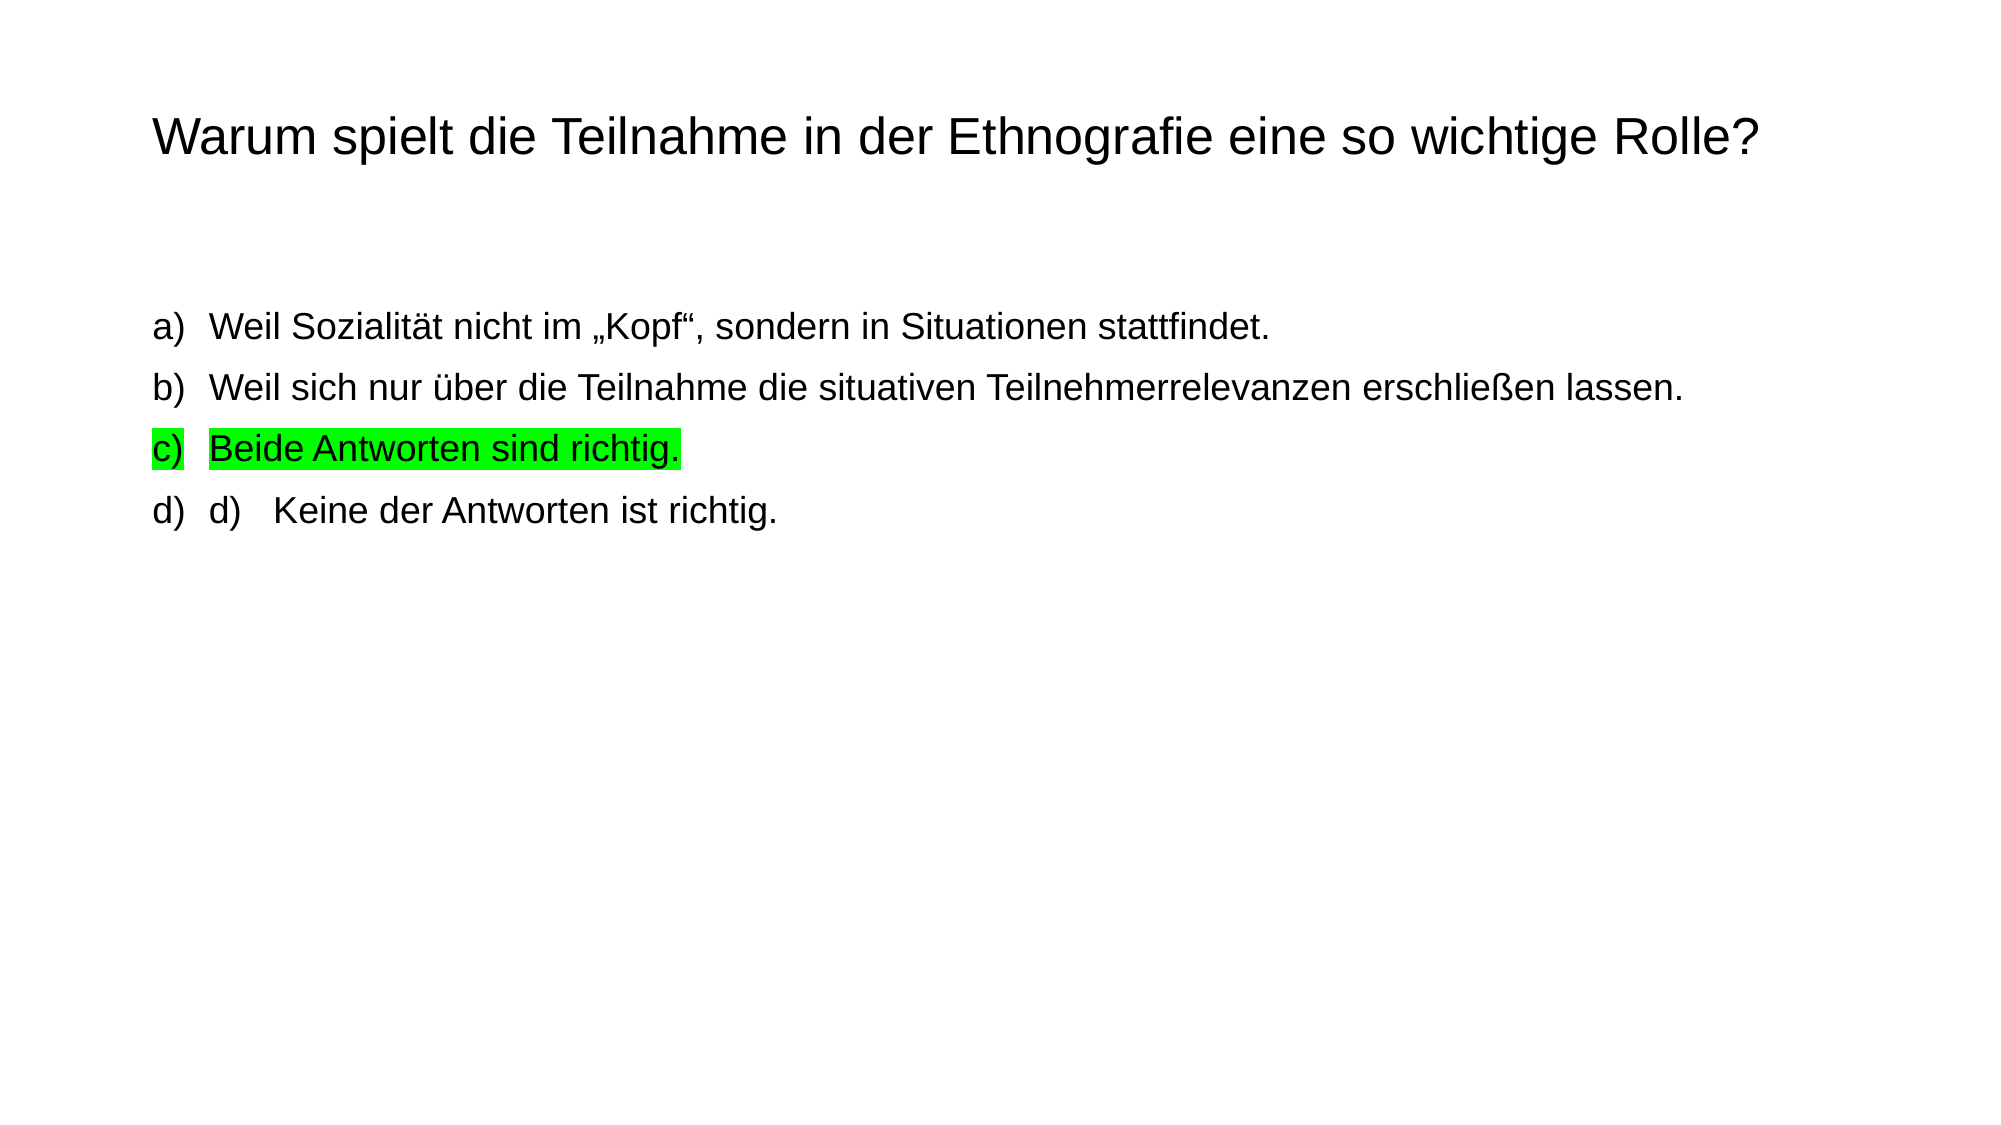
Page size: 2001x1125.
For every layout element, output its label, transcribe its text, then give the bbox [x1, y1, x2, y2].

list Weil Sozialität nicht im „Kopf“, sondern in Situationen stattfindet. Weil sich nur über die Teilnahme die situativen Teilnehmerrelevanzen erschließen lassen. Beide Antworten sind richtig. d) Keine der Antworten ist richtig. [137, 299, 1863, 1014]
title Warum spielt die Teilnahme in der Ethnografie eine so wichtige Rolle? [137, 59, 1863, 278]
